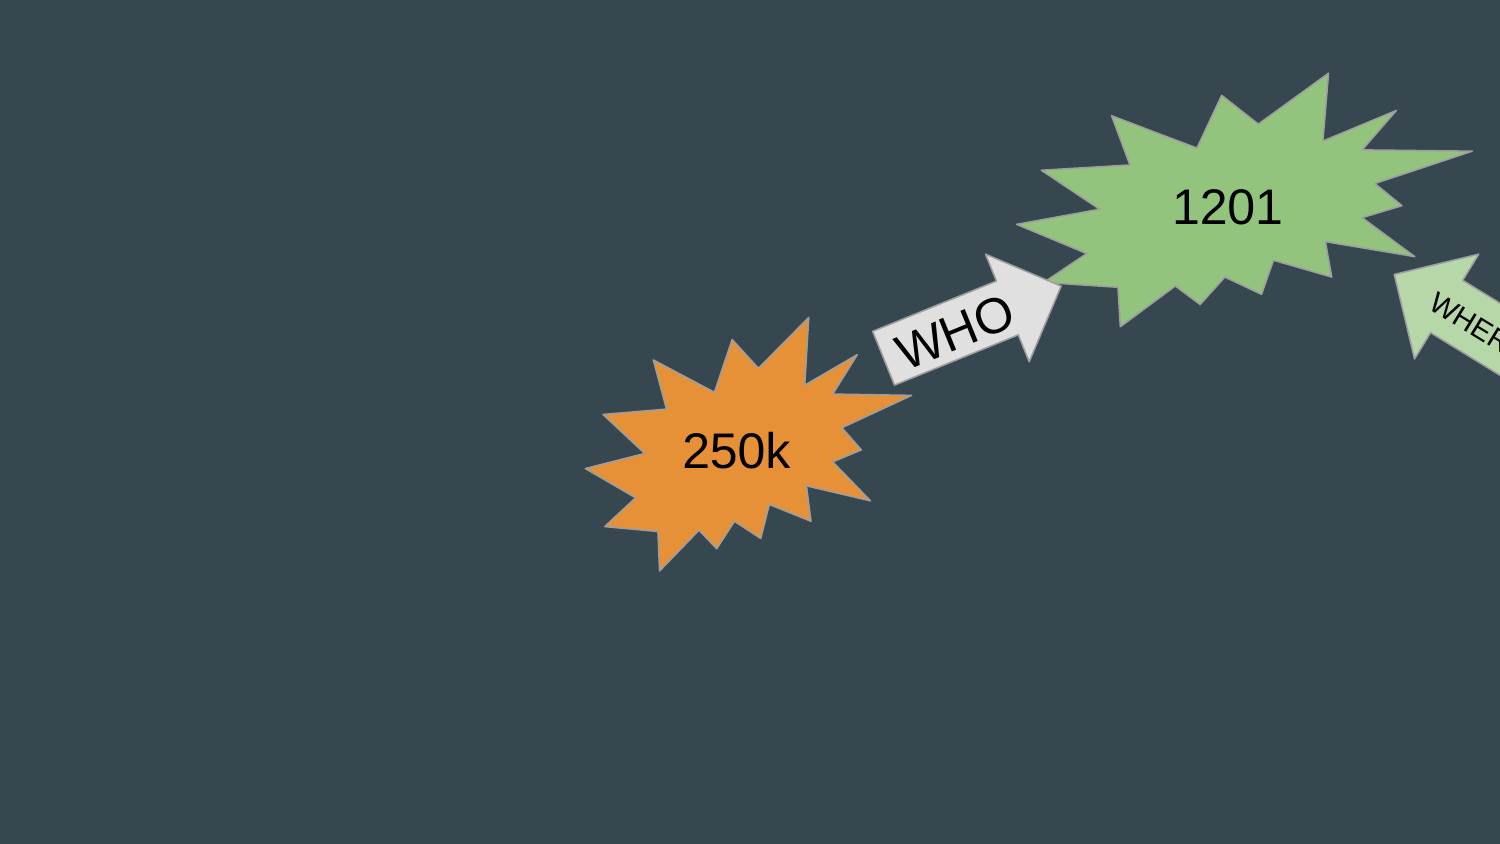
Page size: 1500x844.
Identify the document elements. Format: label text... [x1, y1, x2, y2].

text_box 1201 [1016, 73, 1473, 327]
text_box 250k [585, 317, 912, 571]
text_box WHO [872, 254, 1062, 386]
text_box WHERE [1394, 254, 1500, 376]
